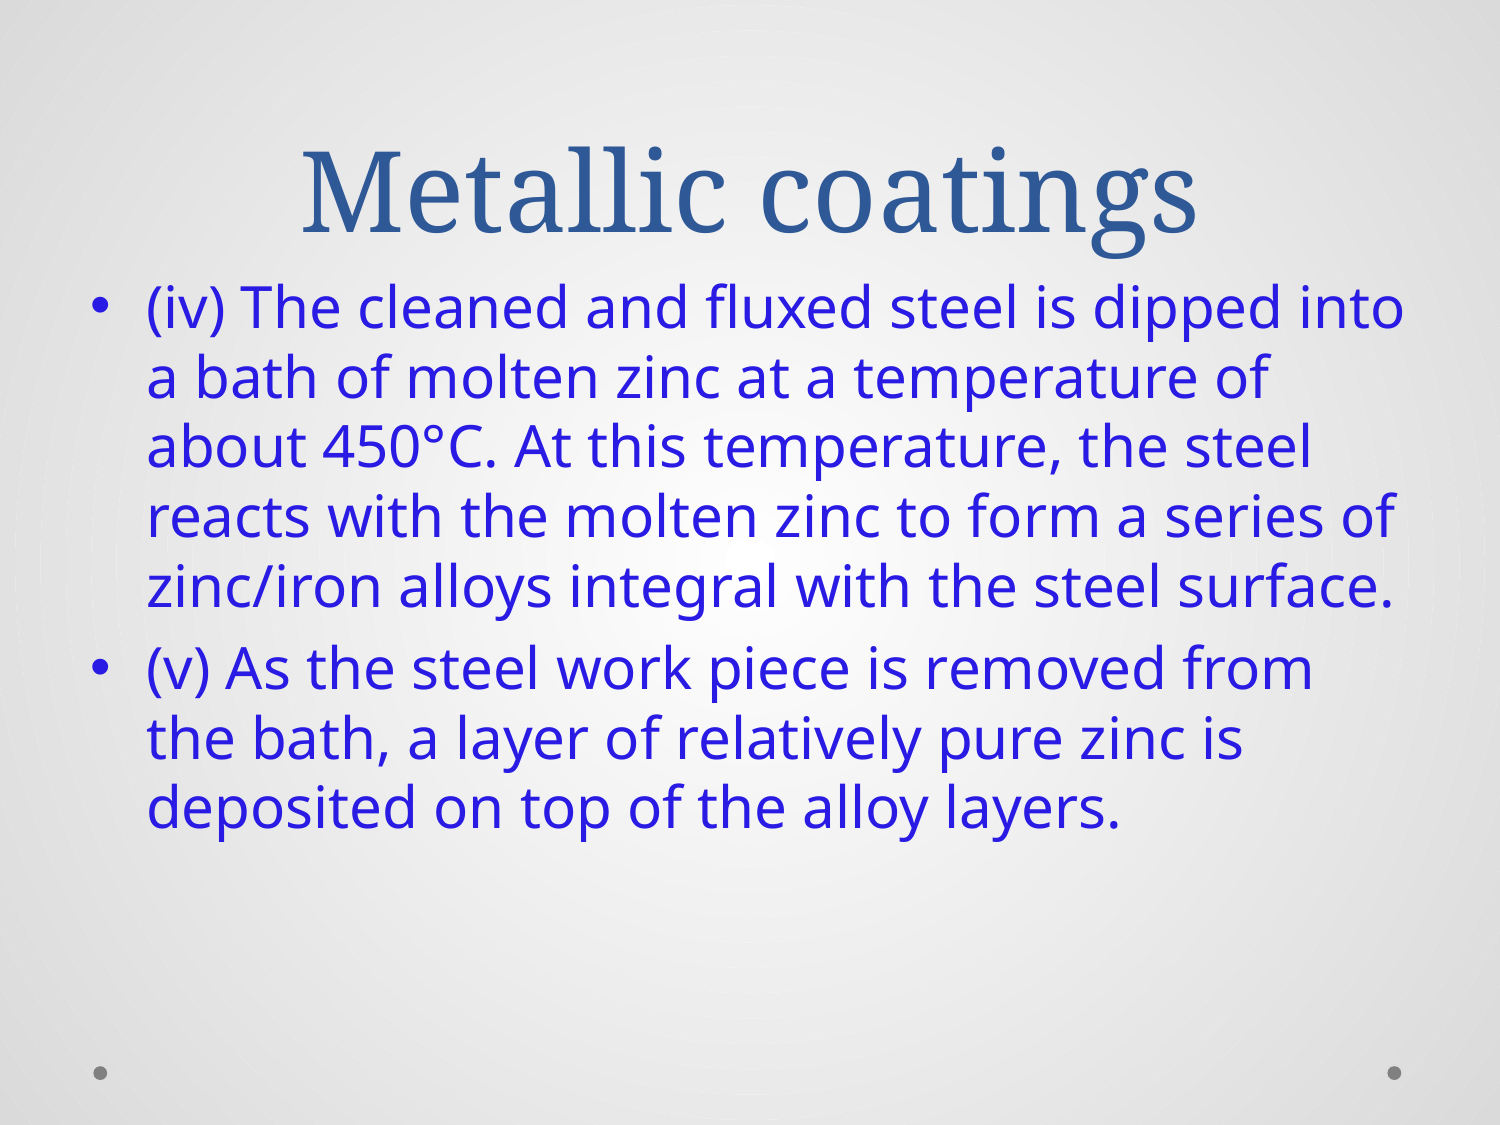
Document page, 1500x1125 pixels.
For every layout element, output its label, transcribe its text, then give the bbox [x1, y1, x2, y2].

list (iv) The cleaned and fluxed steel is dipped into a bath of molten zinc at a temperature of about 450°C. At this temperature, the steel reacts with the molten zinc to form a series of zinc/iron alloys integral with the steel surface. (v) As the steel work piece is removed from the bath, a layer of relatively pure zinc is deposited on top of the alloy layers. [75, 263, 1425, 1005]
title Metallic coatings [75, 0, 1425, 263]
